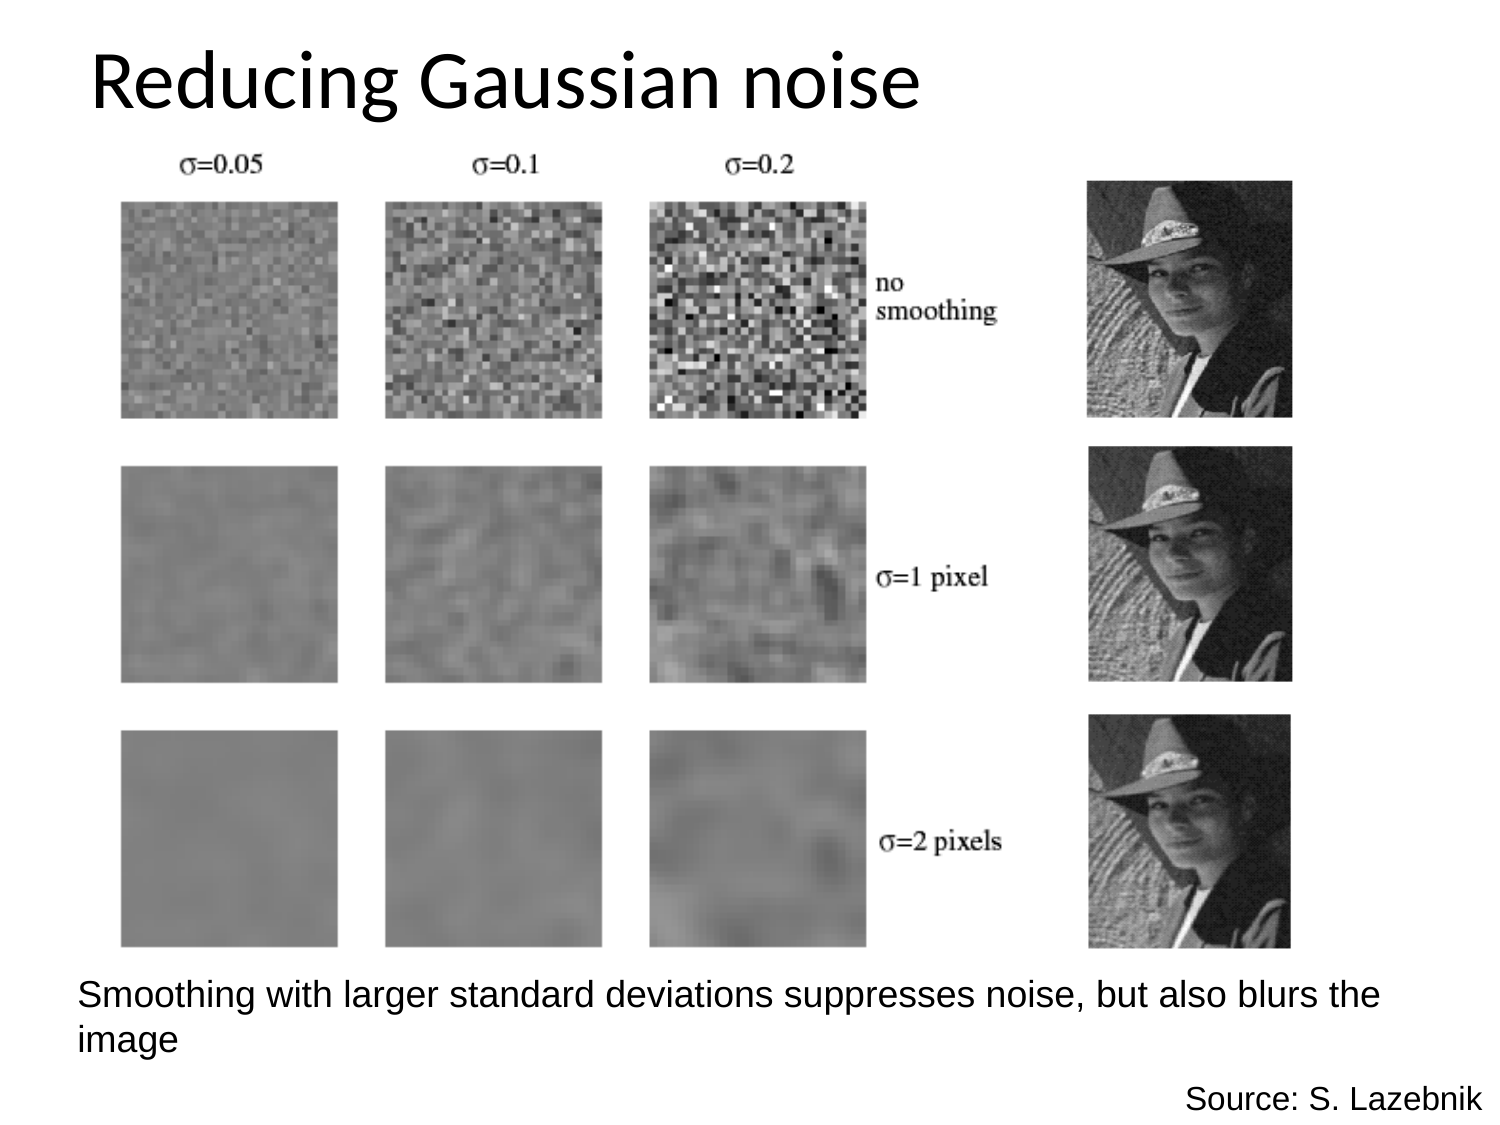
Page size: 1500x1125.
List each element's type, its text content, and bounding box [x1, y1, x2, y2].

title Reducing Gaussian noise [74, 0, 1426, 151]
text_box Source: S. Lazebnik [1170, 1069, 1499, 1125]
picture [112, 149, 1015, 960]
picture [1062, 162, 1313, 951]
text_box Smoothing with larger standard deviations suppresses noise, but also blurs the image [62, 962, 1450, 1068]
